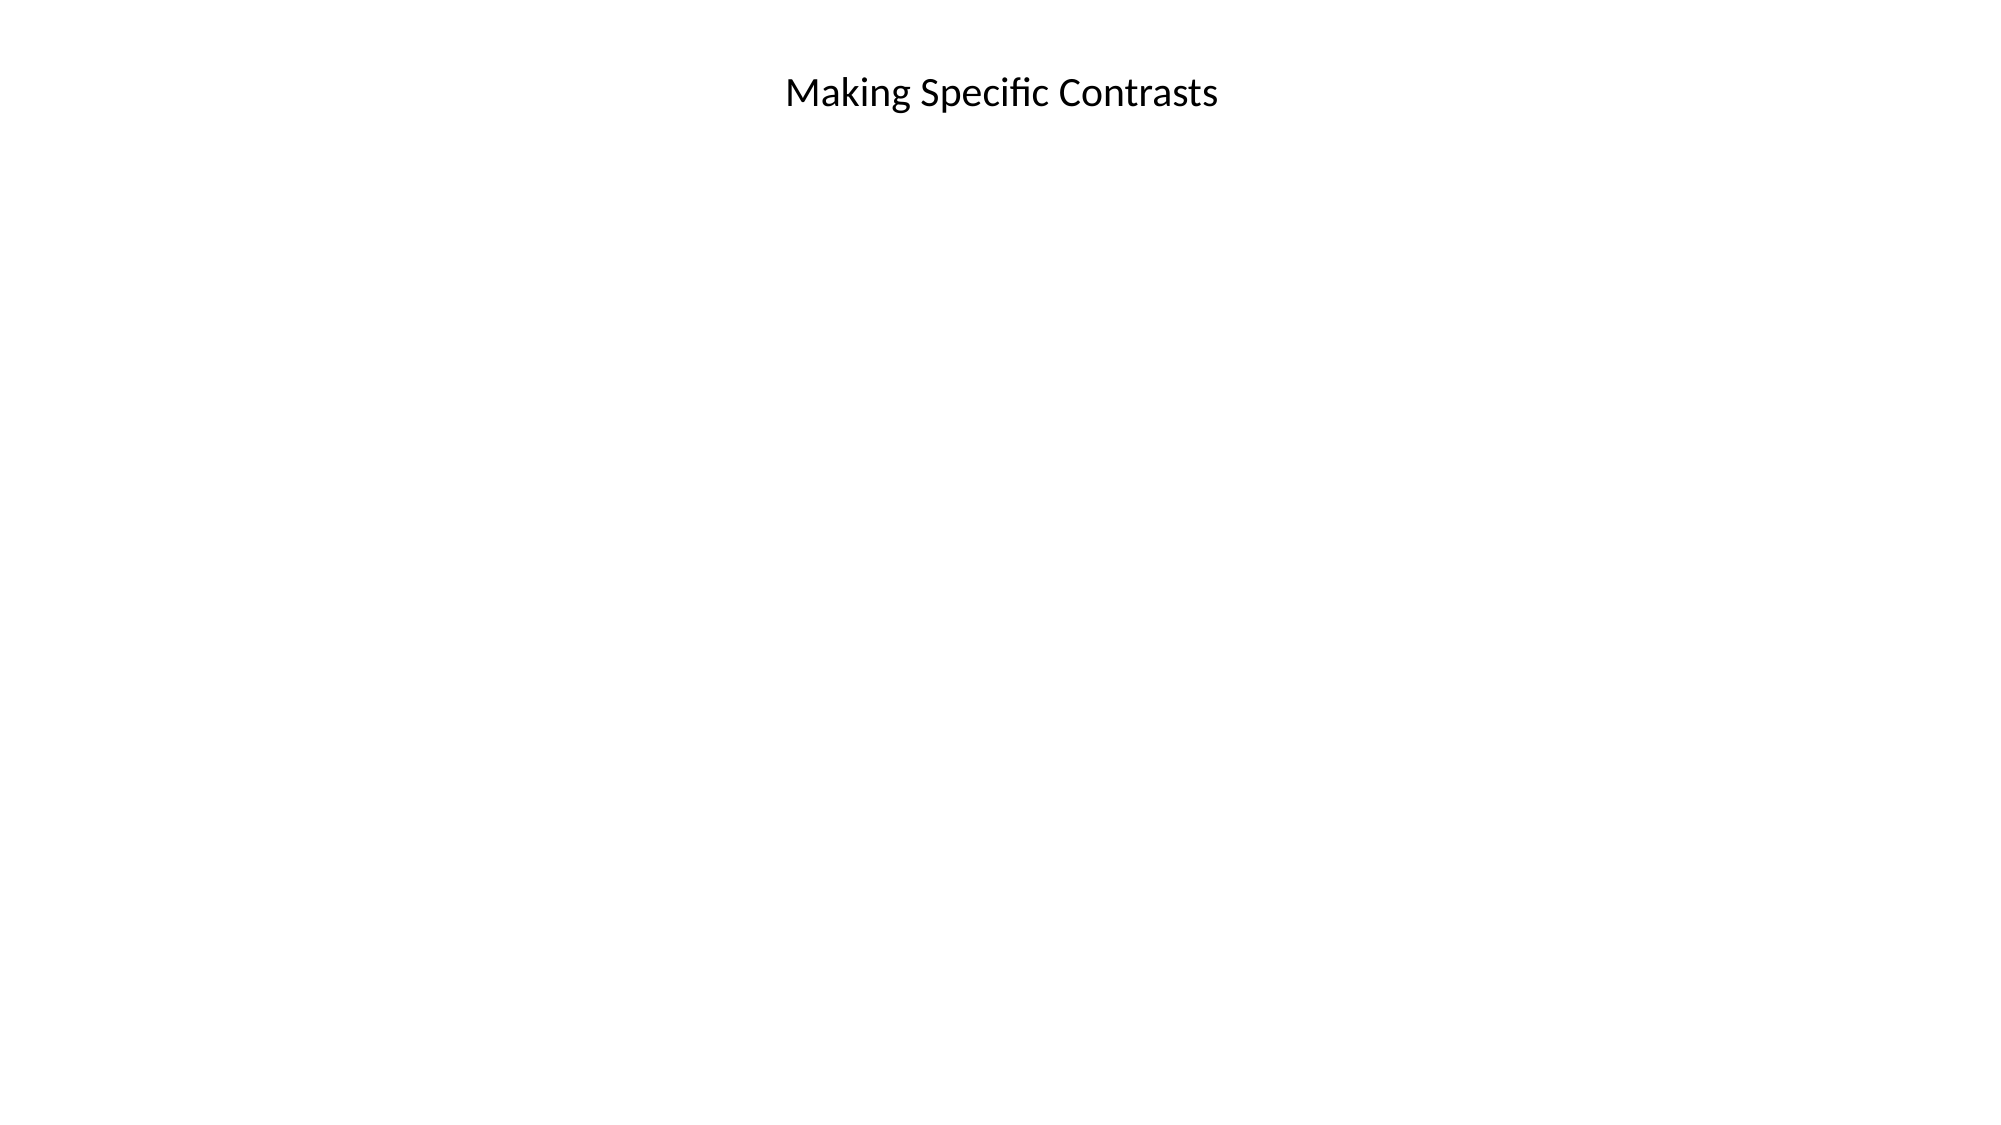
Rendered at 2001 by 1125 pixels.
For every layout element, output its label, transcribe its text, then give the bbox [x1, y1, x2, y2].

text_box Making Specific Contrasts [364, 57, 1640, 141]
